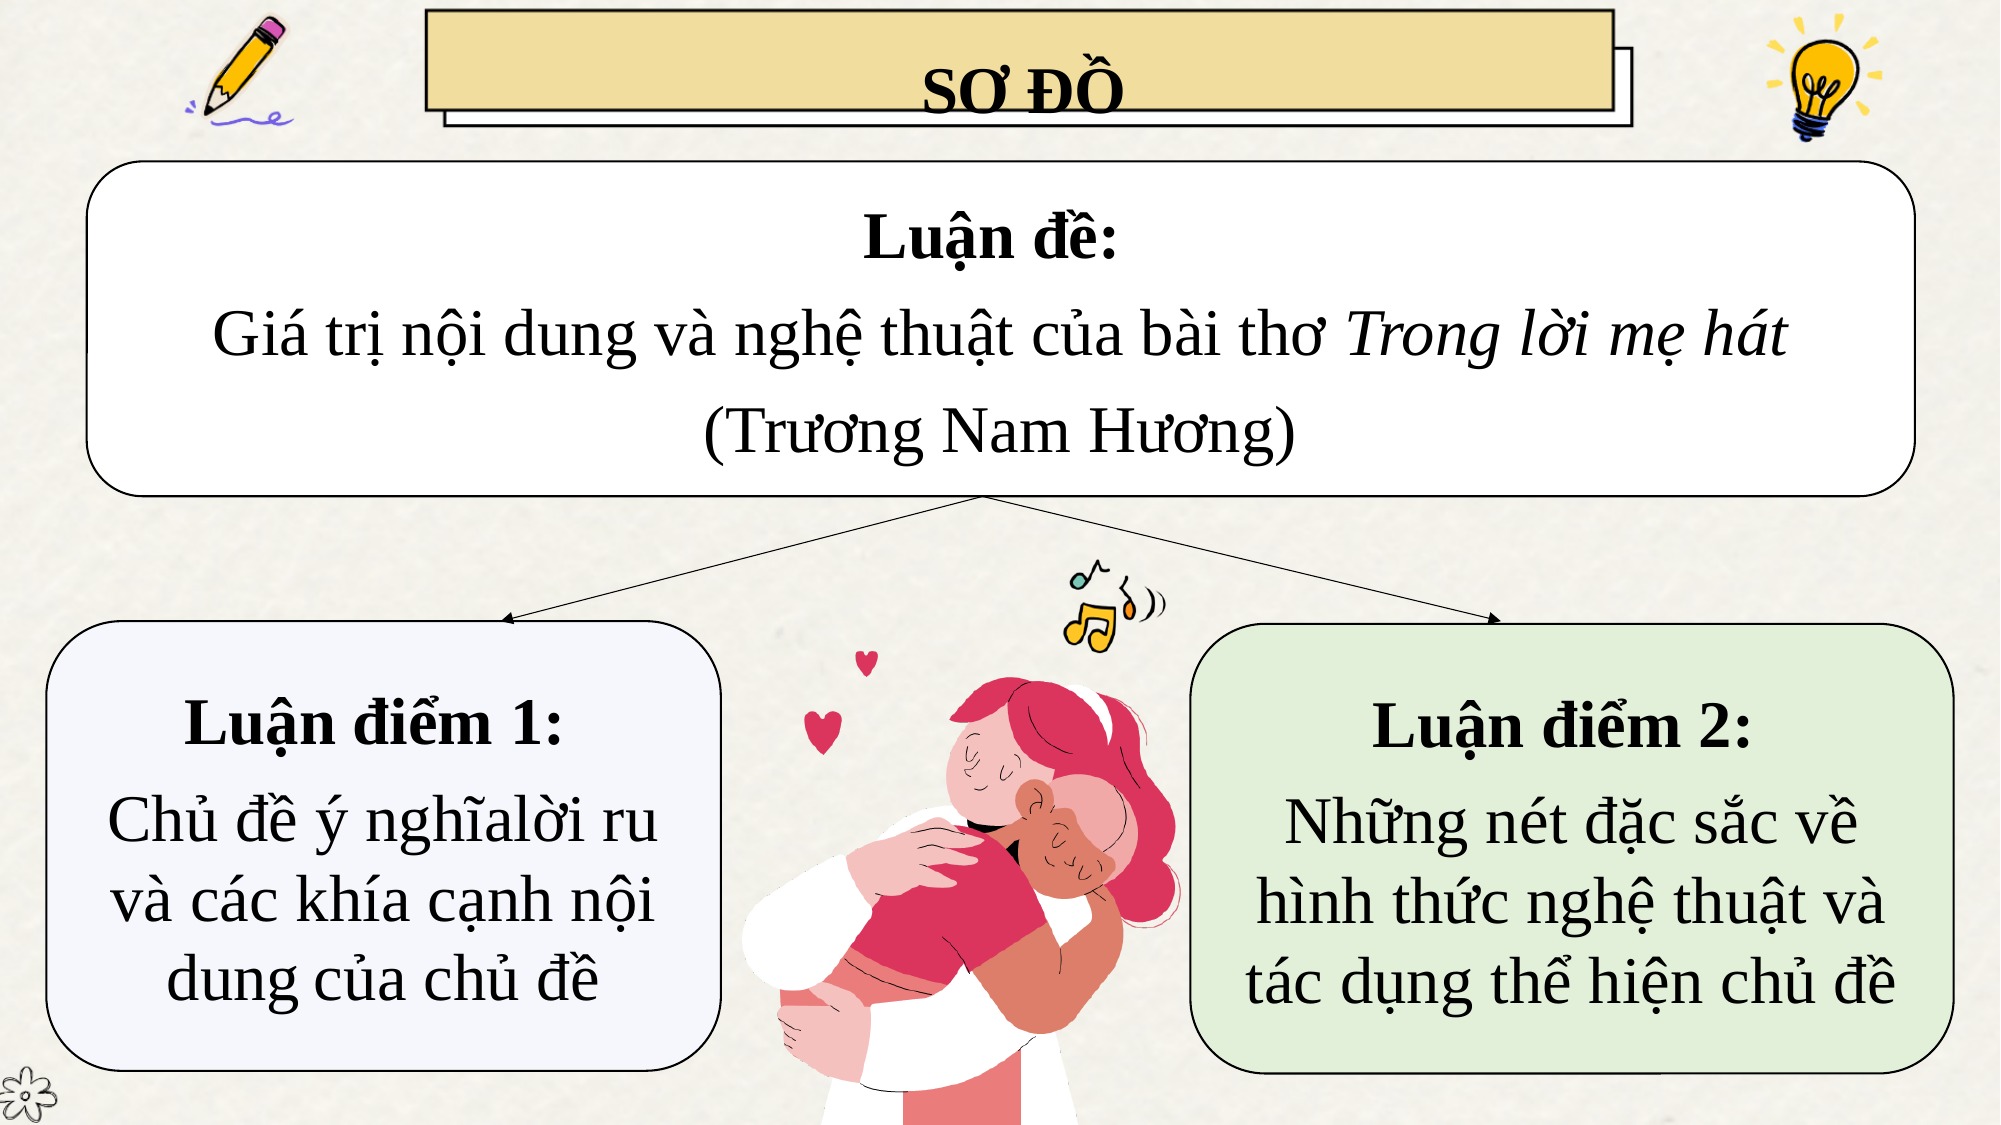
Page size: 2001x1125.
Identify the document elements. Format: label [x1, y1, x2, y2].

text_box [500, 496, 981, 622]
picture [0, 0, 2000, 1125]
text_box [981, 496, 1501, 622]
